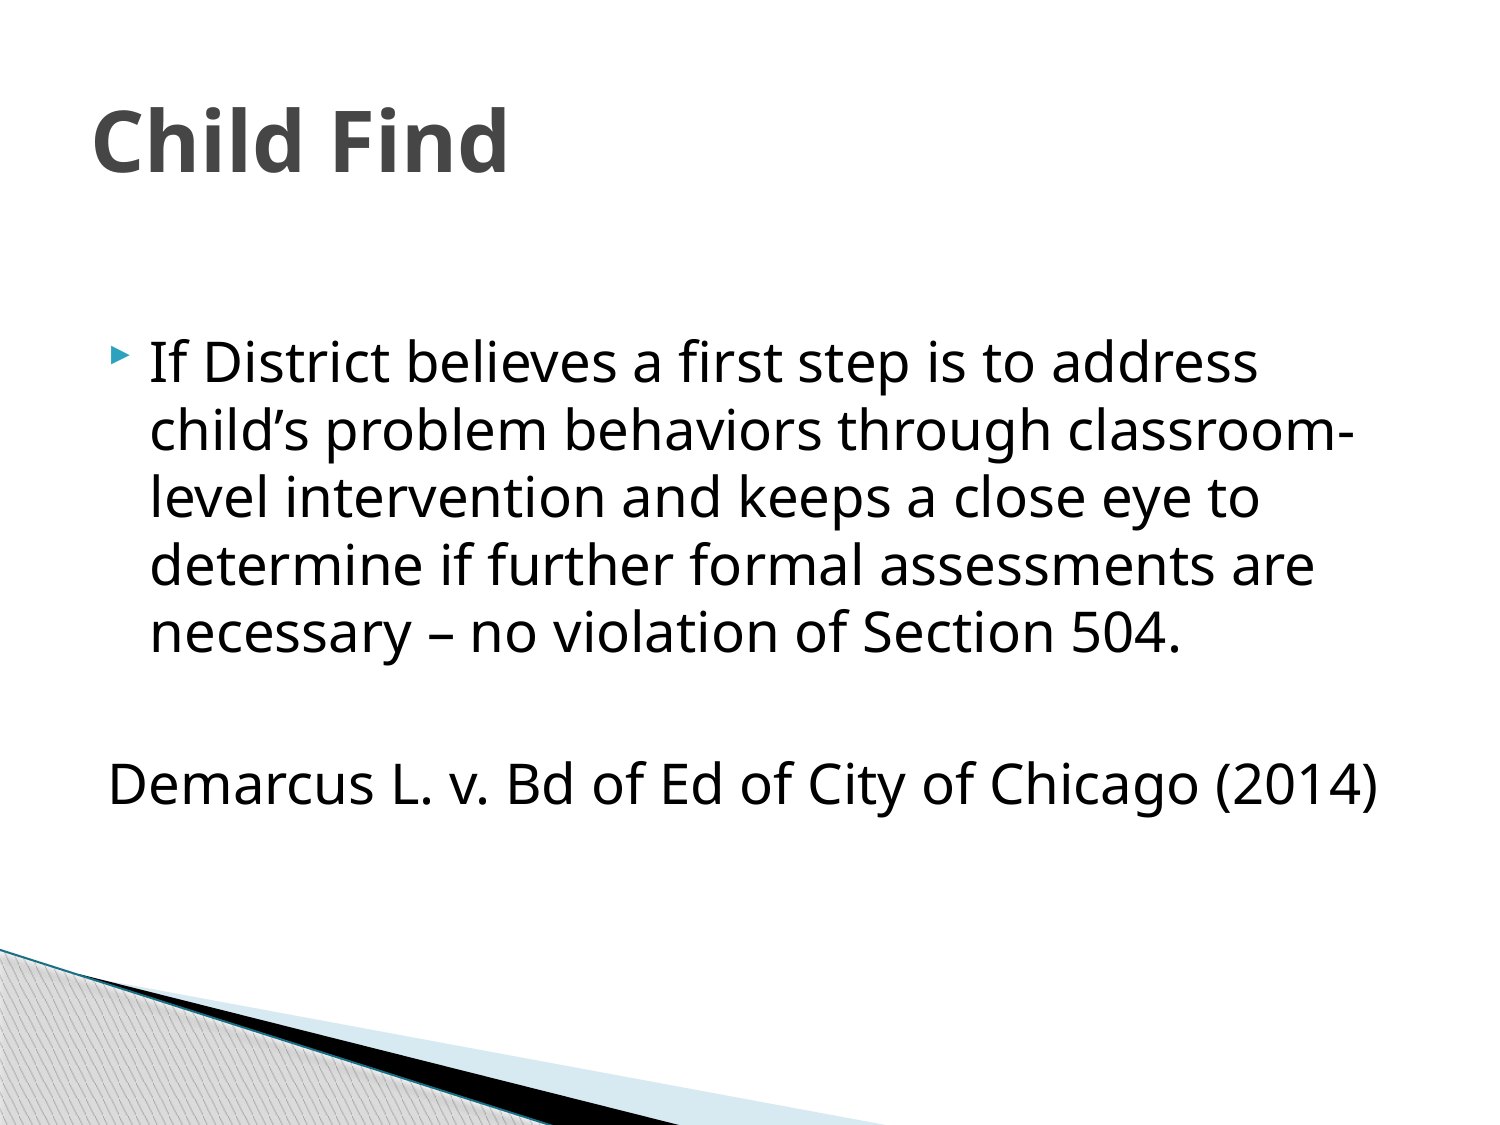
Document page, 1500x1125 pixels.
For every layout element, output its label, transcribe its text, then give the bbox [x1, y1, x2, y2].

list If District believes a first step is to address child’s problem behaviors through classroom-level intervention and keeps a close eye to determine if further formal assessments are necessary – no violation of Section 504. Demarcus L. v. Bd of Ed of City of Chicago (2014) [74, 242, 1426, 986]
title Child Find [75, 45, 1425, 233]
